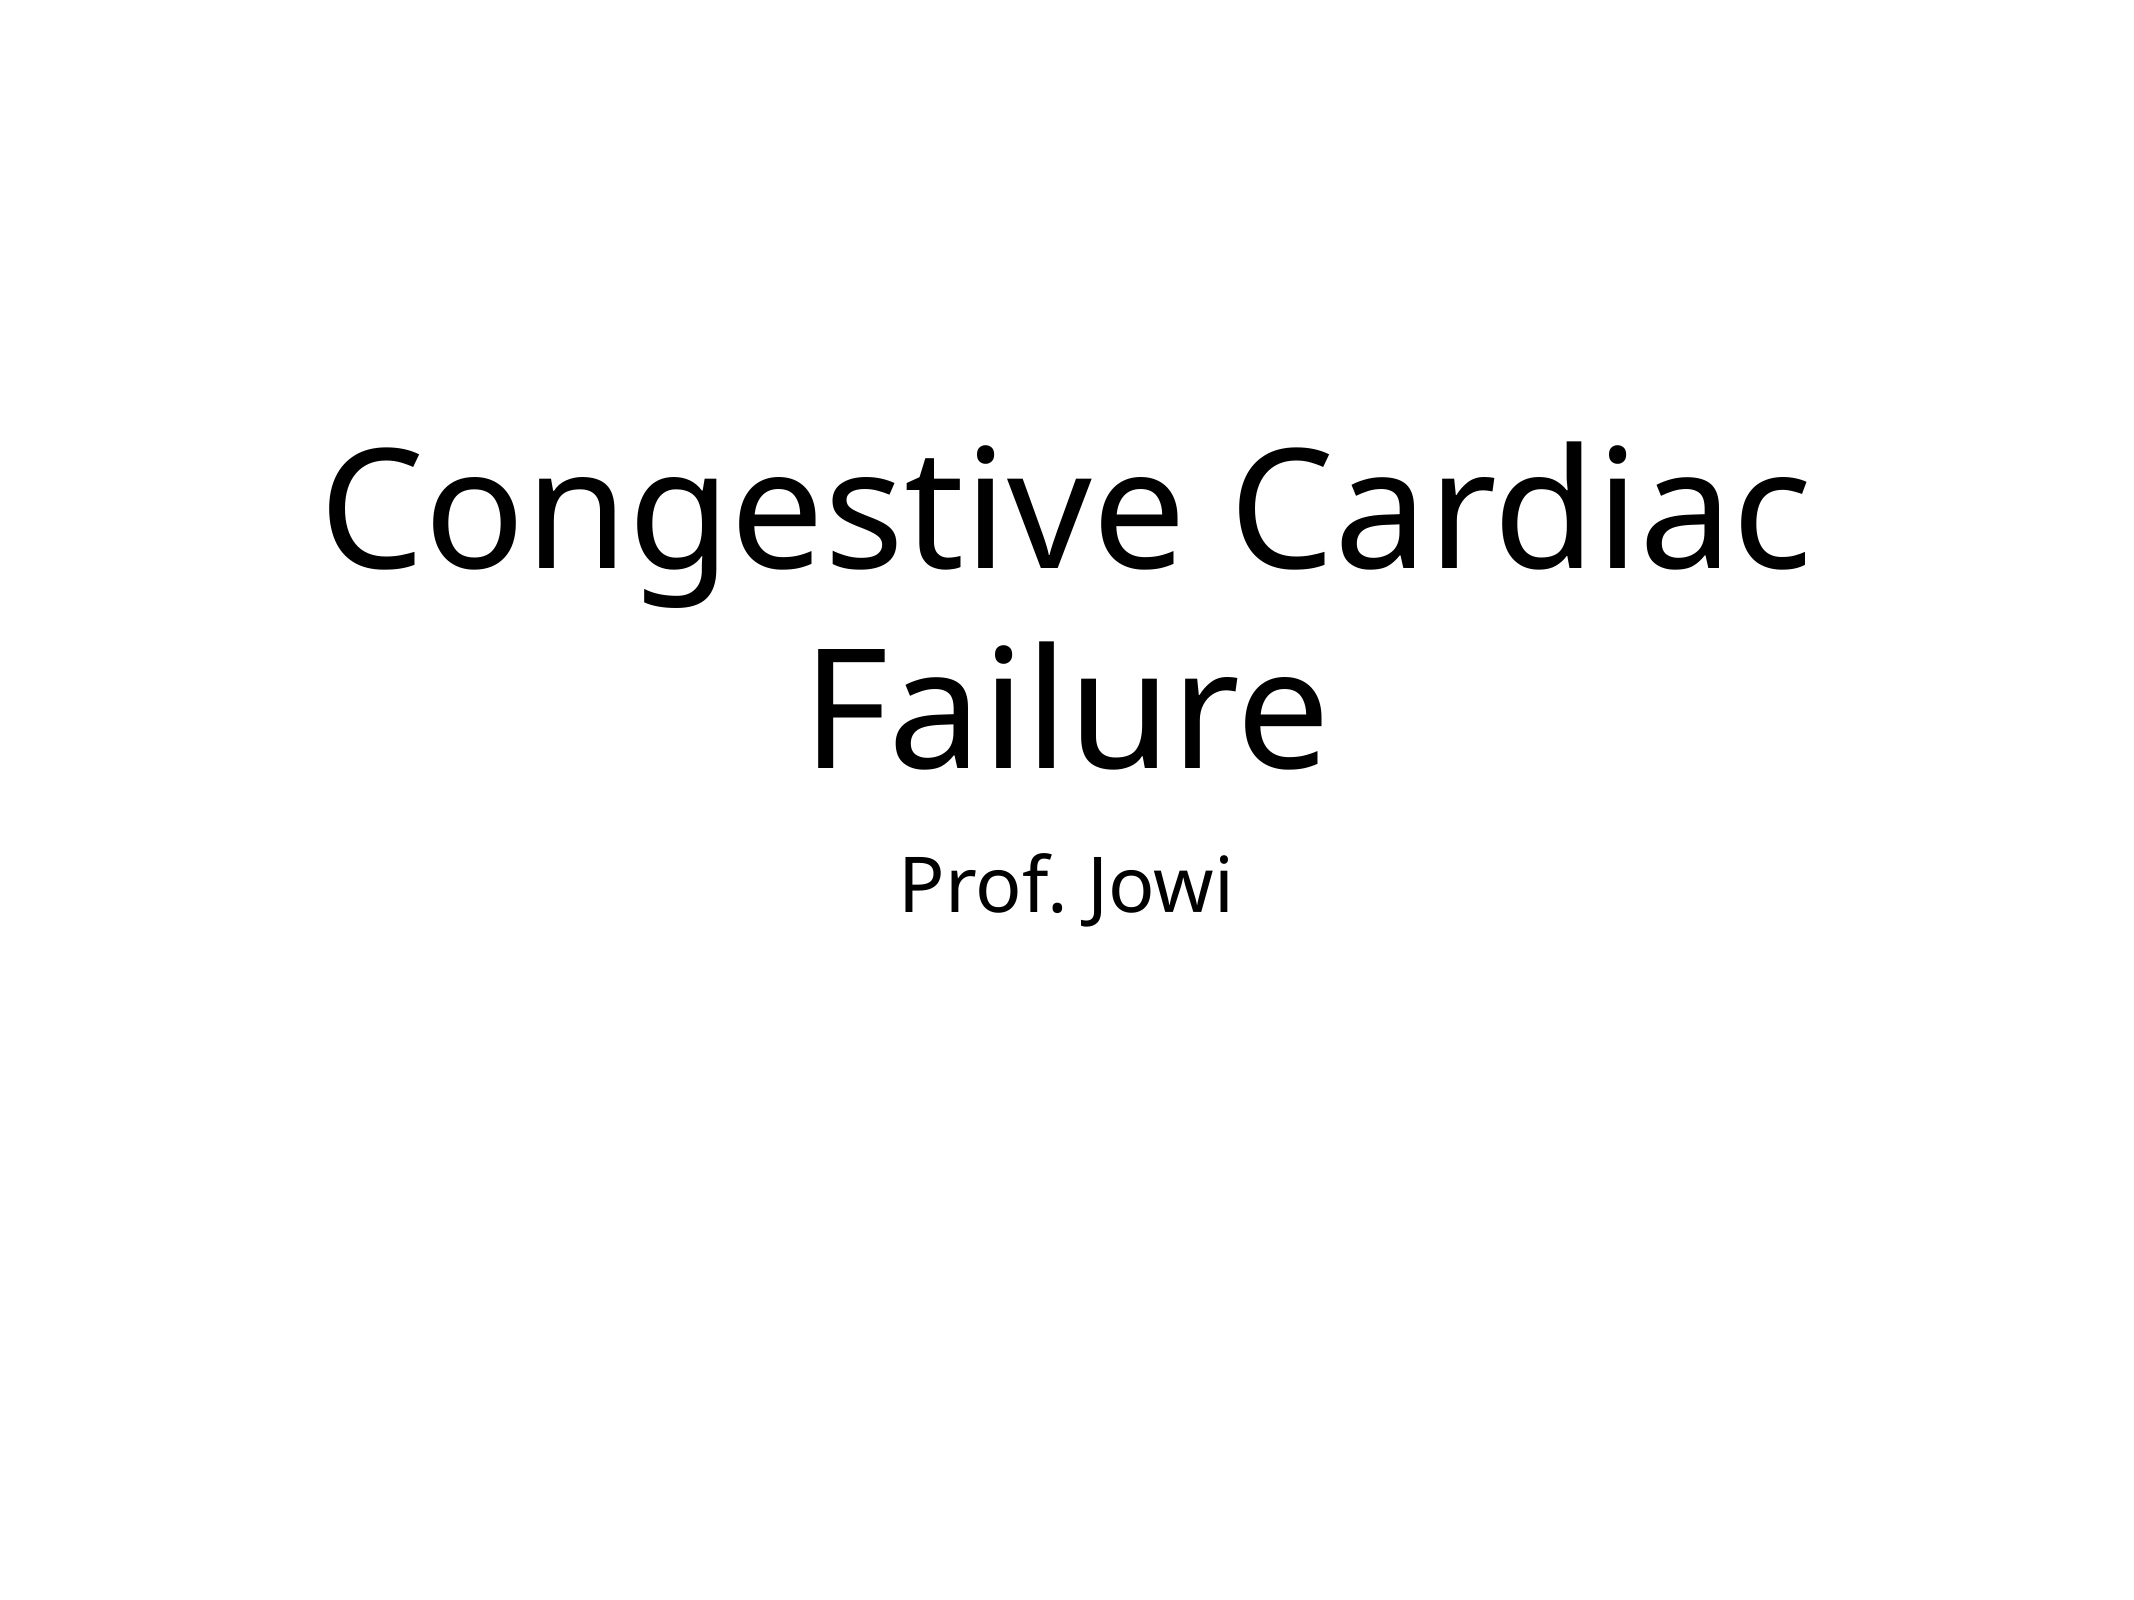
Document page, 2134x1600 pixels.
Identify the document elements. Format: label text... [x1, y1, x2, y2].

subtitle Prof. Jowi [207, 826, 1926, 1013]
title Congestive Cardiac Failure [207, 268, 1926, 811]
